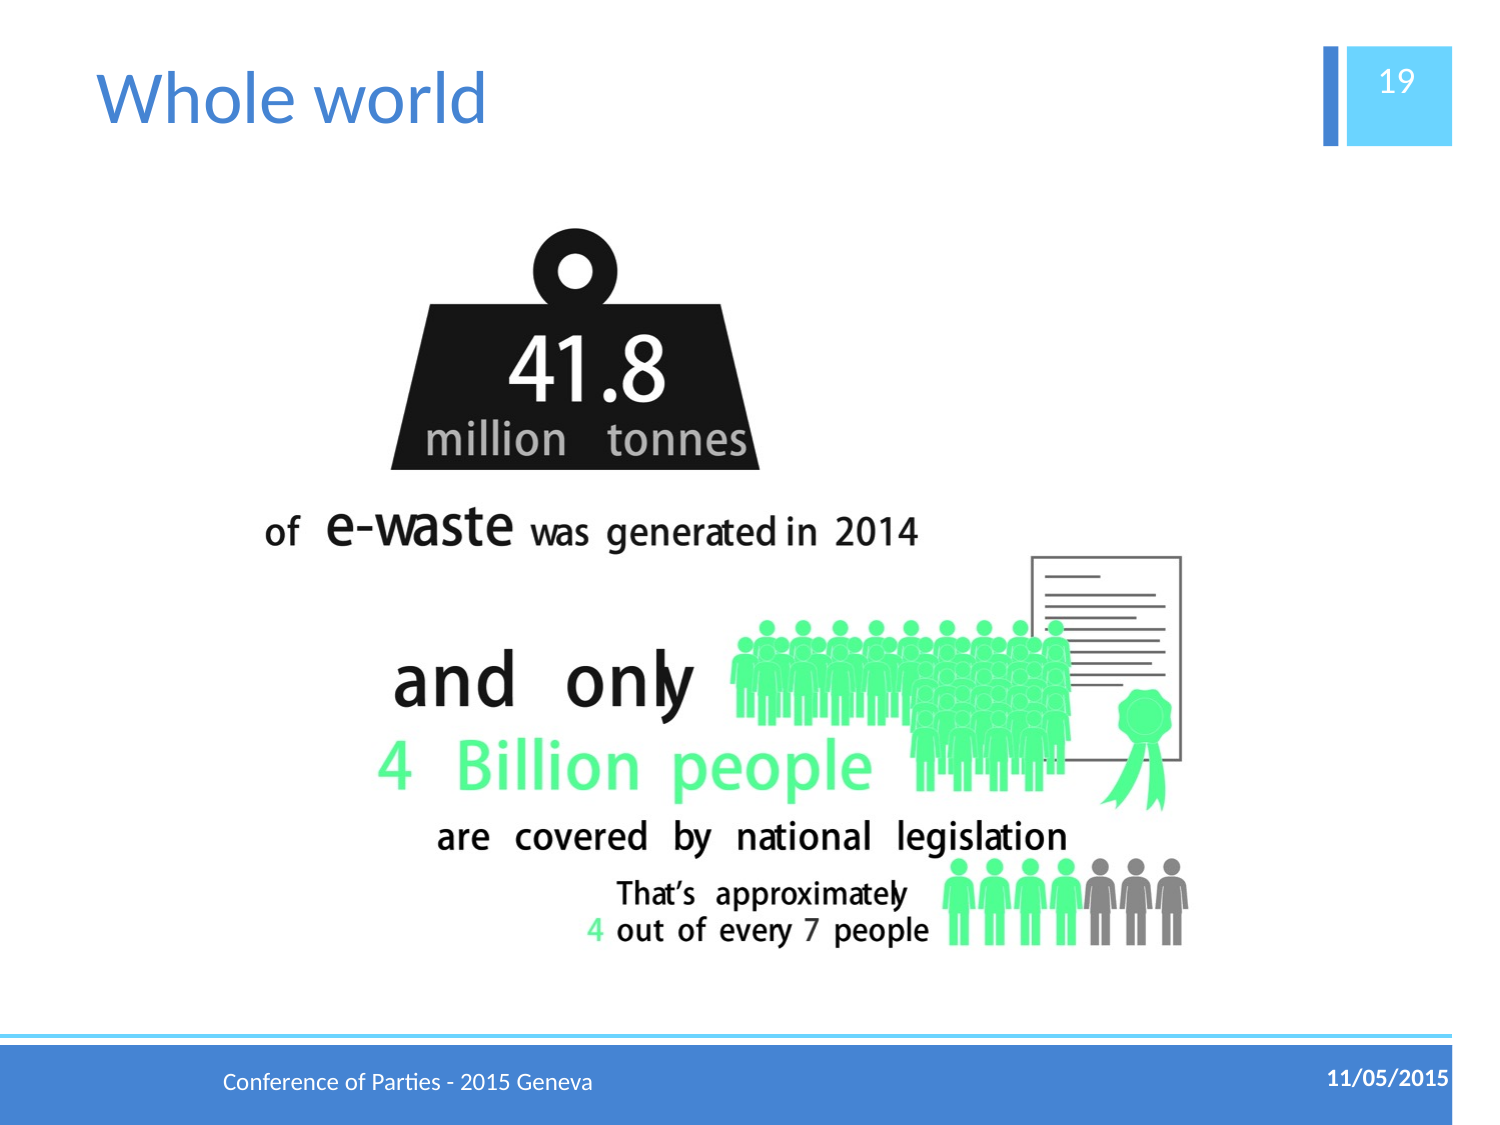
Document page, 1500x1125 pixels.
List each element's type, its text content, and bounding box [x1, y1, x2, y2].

slide_number 19 [1362, 48, 1454, 109]
picture [195, 181, 1281, 1025]
text_box 11/05/2015 [1283, 1053, 1465, 1114]
text_box Conference of Parties - 2015 Geneva [208, 1058, 1258, 1119]
title Whole world [81, 41, 1304, 147]
